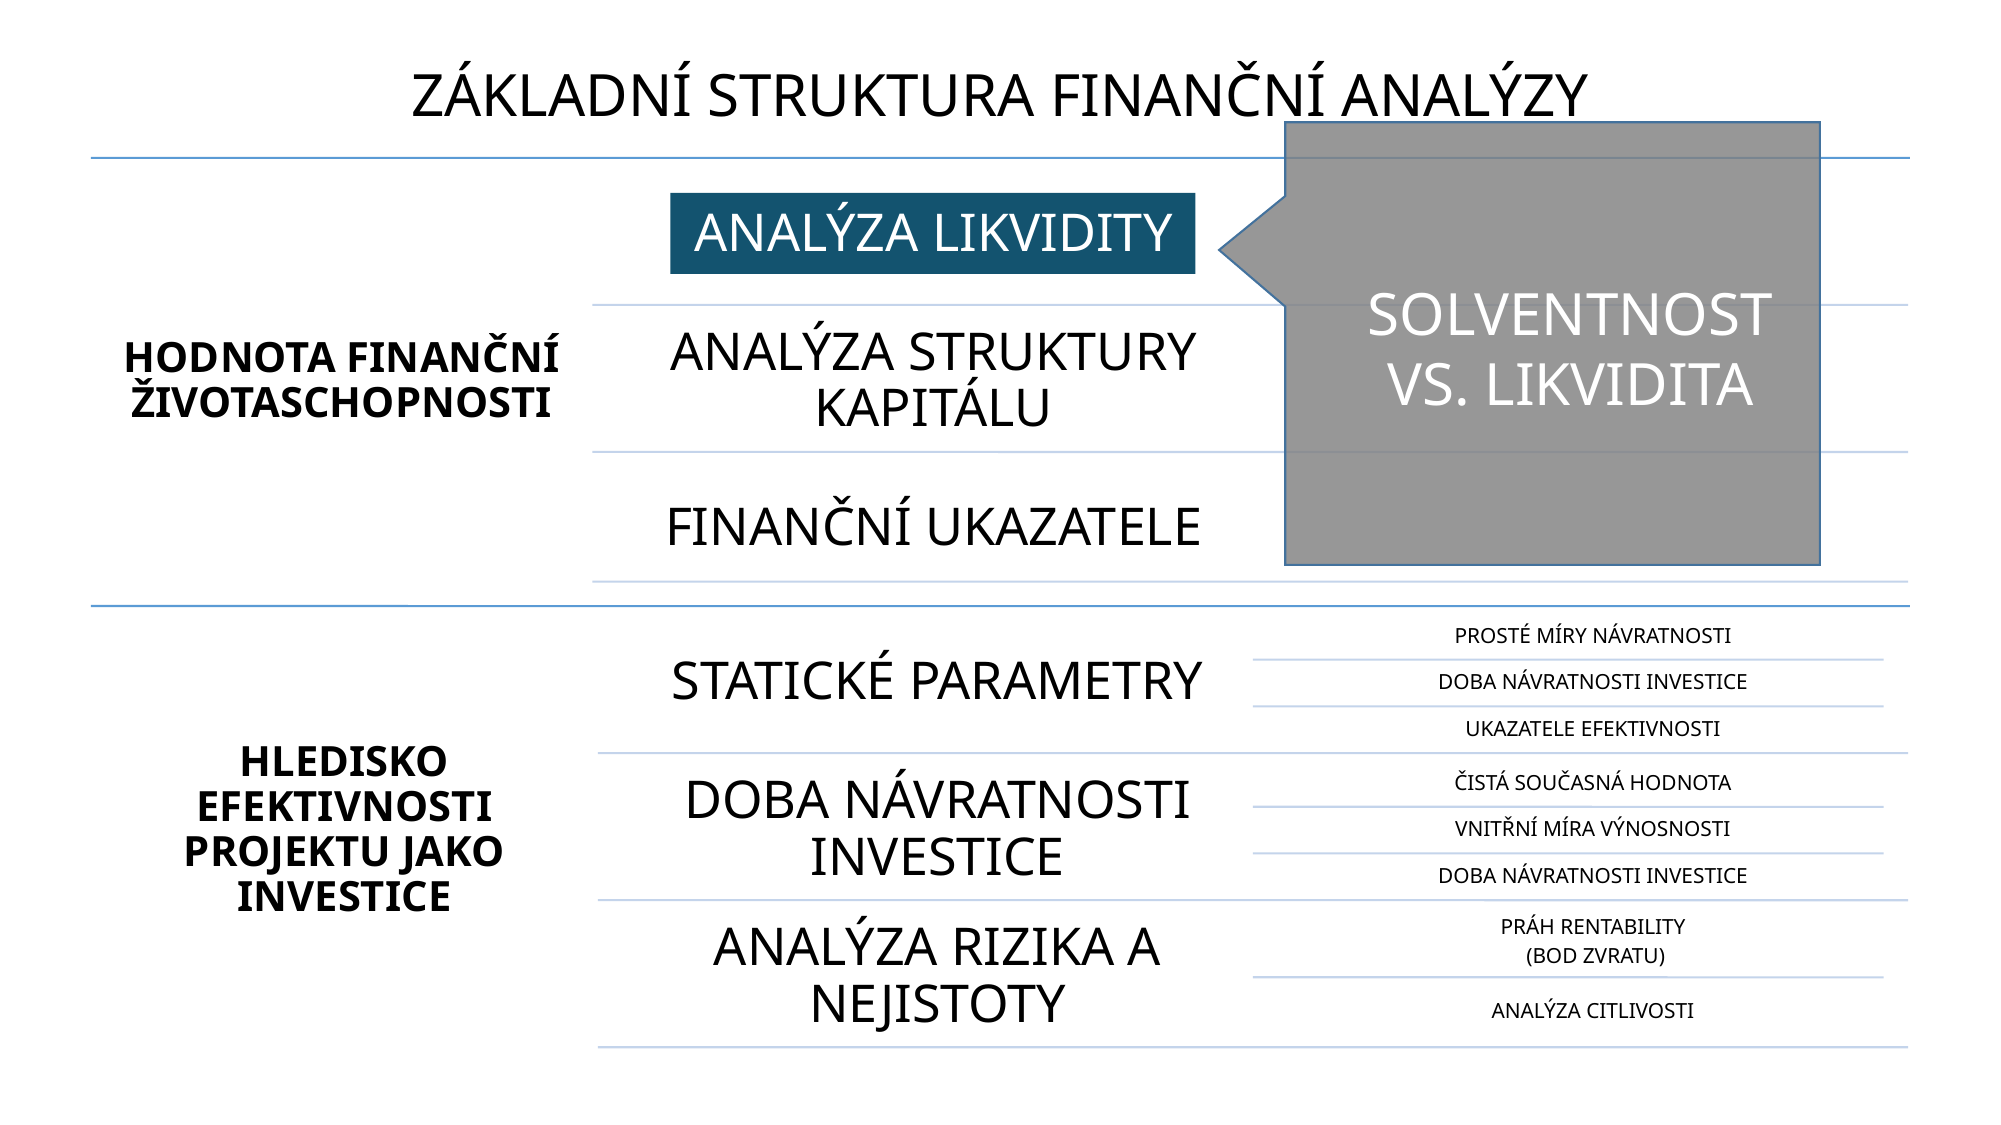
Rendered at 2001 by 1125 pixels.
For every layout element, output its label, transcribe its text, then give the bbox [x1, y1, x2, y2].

text_box SOLVENTNOST VS. LIKVIDITA [1284, 121, 1821, 157]
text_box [90, 157, 1910, 1055]
text_box ZÁKLADNÍ STRUKTURA FINANČNÍ ANALÝZY [396, 51, 1604, 136]
